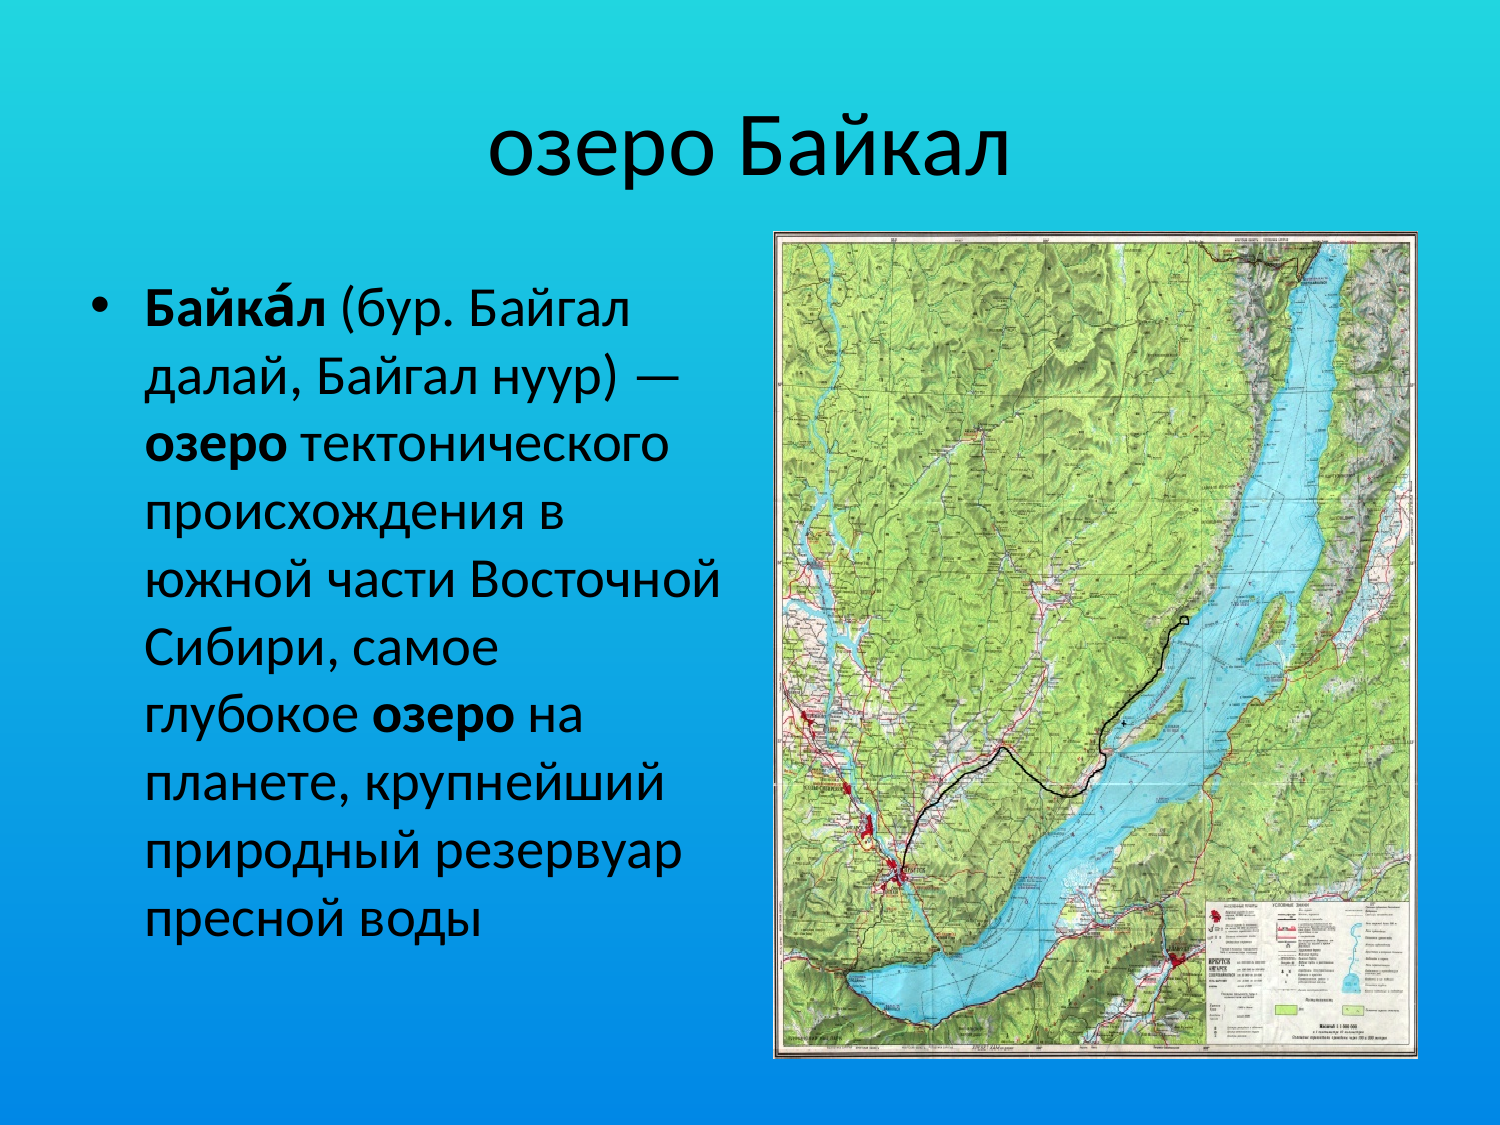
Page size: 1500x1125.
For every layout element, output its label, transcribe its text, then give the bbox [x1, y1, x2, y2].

list Байка́л (бур. Байгал далай, Байгал нуур) — озеро тектонического происхождения в южной части Восточной Сибири, самое глубокое озеро на планете, крупнейший природный резервуар пресной воды [75, 262, 738, 1005]
title озеро Байкал [75, 45, 1425, 233]
picture [738, 231, 1500, 1059]
